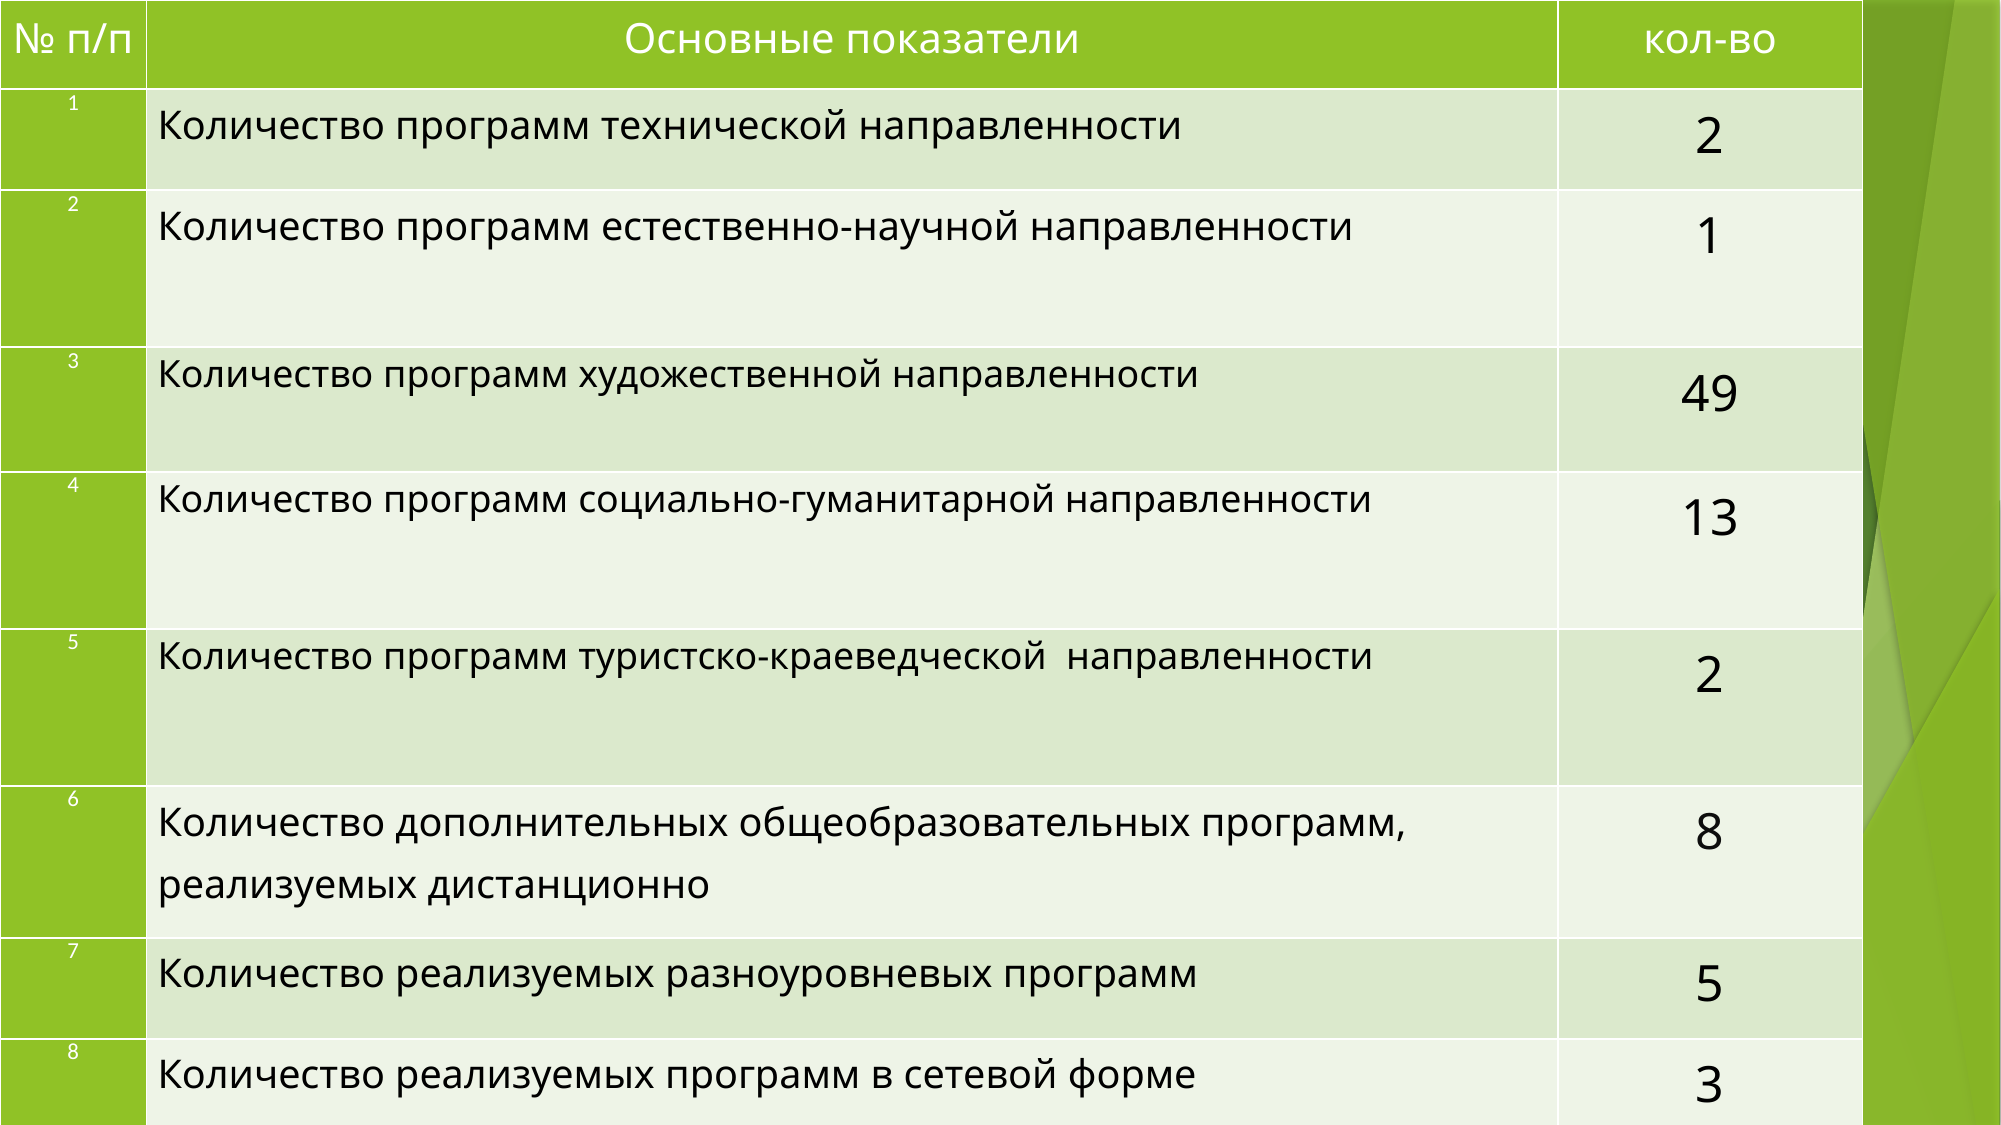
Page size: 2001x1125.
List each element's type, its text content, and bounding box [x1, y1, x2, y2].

table_cell 2 [1, 191, 146, 346]
table_header Основные показатели [147, 1, 1557, 88]
table_cell 1 [1559, 191, 1862, 346]
table_cell Количество программ технической направленности [147, 90, 1557, 189]
table_cell 13 [1559, 473, 1862, 628]
table_cell Количество реализуемых разноуровневых программ [147, 939, 1557, 1038]
table_header № п/п [1, 1, 146, 88]
table_cell 4 [1, 473, 146, 628]
table_cell Количество программ социально-гуманитарной направленности [147, 473, 1557, 628]
table_cell 2 [1559, 90, 1862, 189]
table_header кол-во [1559, 1, 1862, 88]
table_cell 5 [1559, 939, 1862, 1038]
table_cell 8 [1559, 787, 1862, 937]
table_cell Количество программ естественно-научной направленности [147, 191, 1557, 346]
table_cell 8 [1, 1040, 146, 1125]
table_cell 3 [1559, 1040, 1862, 1125]
table_cell 1 [1, 90, 146, 189]
table_cell 2 [1559, 630, 1862, 785]
table_cell Количество программ туристско-краеведческой направленности [147, 630, 1557, 785]
table_cell 49 [1559, 348, 1862, 471]
table_cell Количество реализуемых программ в сетевой форме [147, 1040, 1557, 1125]
table_cell 6 [1, 787, 146, 937]
table_cell 7 [1, 939, 146, 1038]
table_cell Количество дополнительных общеобразовательных программ, реализуемых дистанционно [147, 787, 1557, 937]
table_cell 5 [1, 630, 146, 785]
table_cell Количество программ художественной направленности [147, 348, 1557, 471]
table_cell 3 [1, 348, 146, 471]
